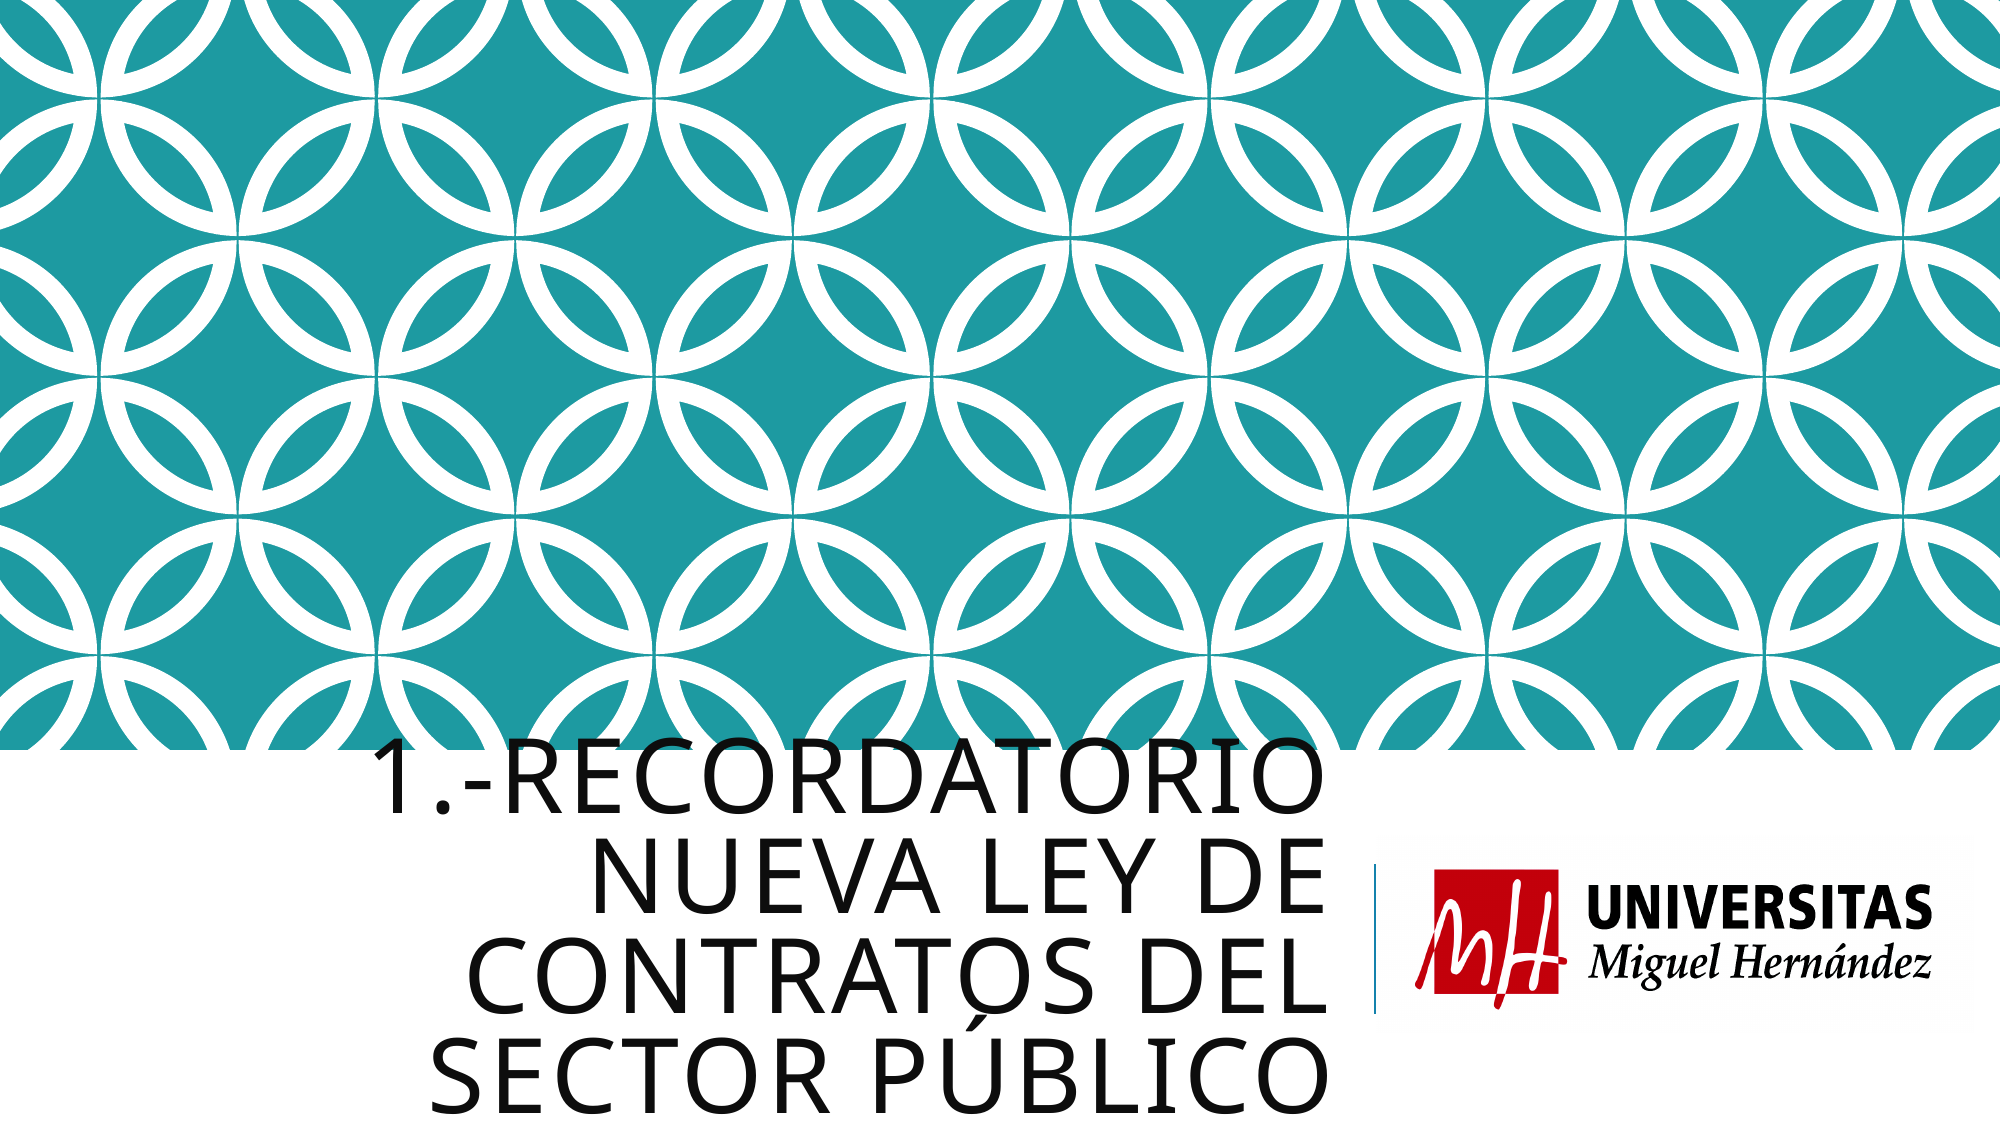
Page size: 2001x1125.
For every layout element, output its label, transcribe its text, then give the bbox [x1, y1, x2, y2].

picture [1376, 834, 1974, 1033]
title 1.-RECORDATORIO NUEVA LEY DE CONTRATOS DEL SECTOR PÚBLICO [75, 813, 1350, 1054]
